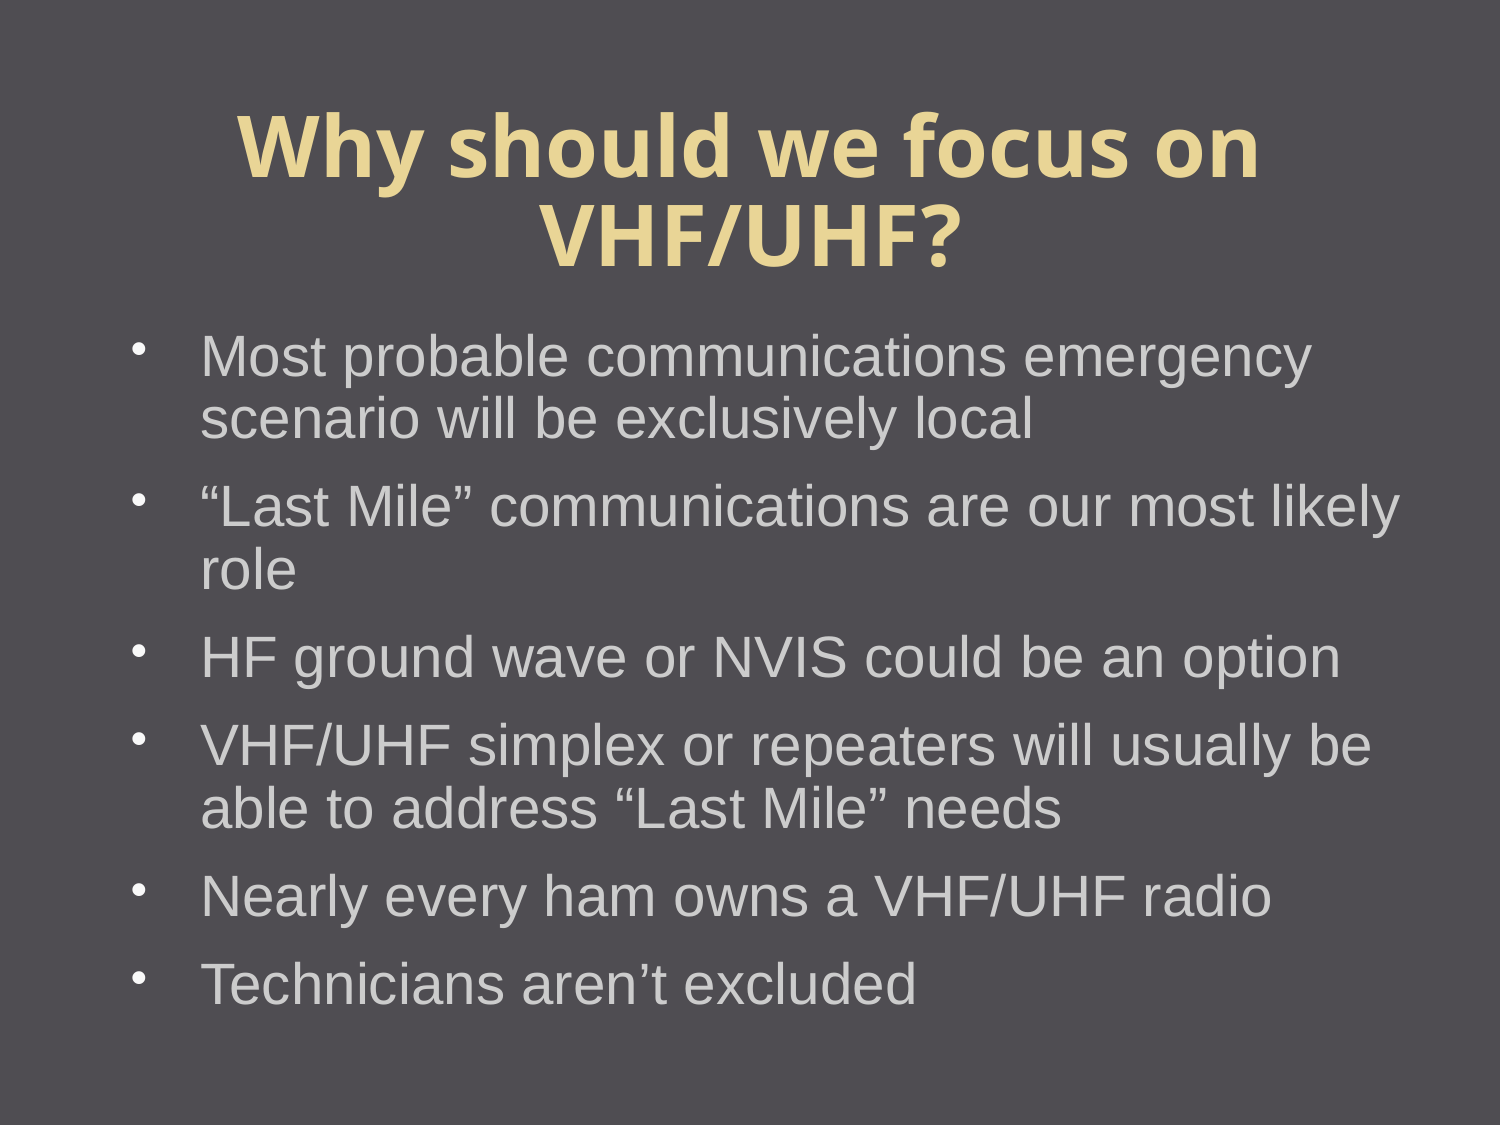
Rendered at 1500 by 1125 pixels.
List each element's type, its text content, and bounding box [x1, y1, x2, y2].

text_box Why should we focus on VHF/UHF? [110, 96, 1392, 284]
text_box Most probable communications emergency scenario will be exclusively local “Last Mile” communications are our most likely role HF ground wave or NVIS could be an option VHF/UHF simplex or repeaters will usually be able to address “Last Mile” needs Nearly every ham owns a VHF/UHF radio Technicians aren’t excluded [110, 284, 1416, 1052]
